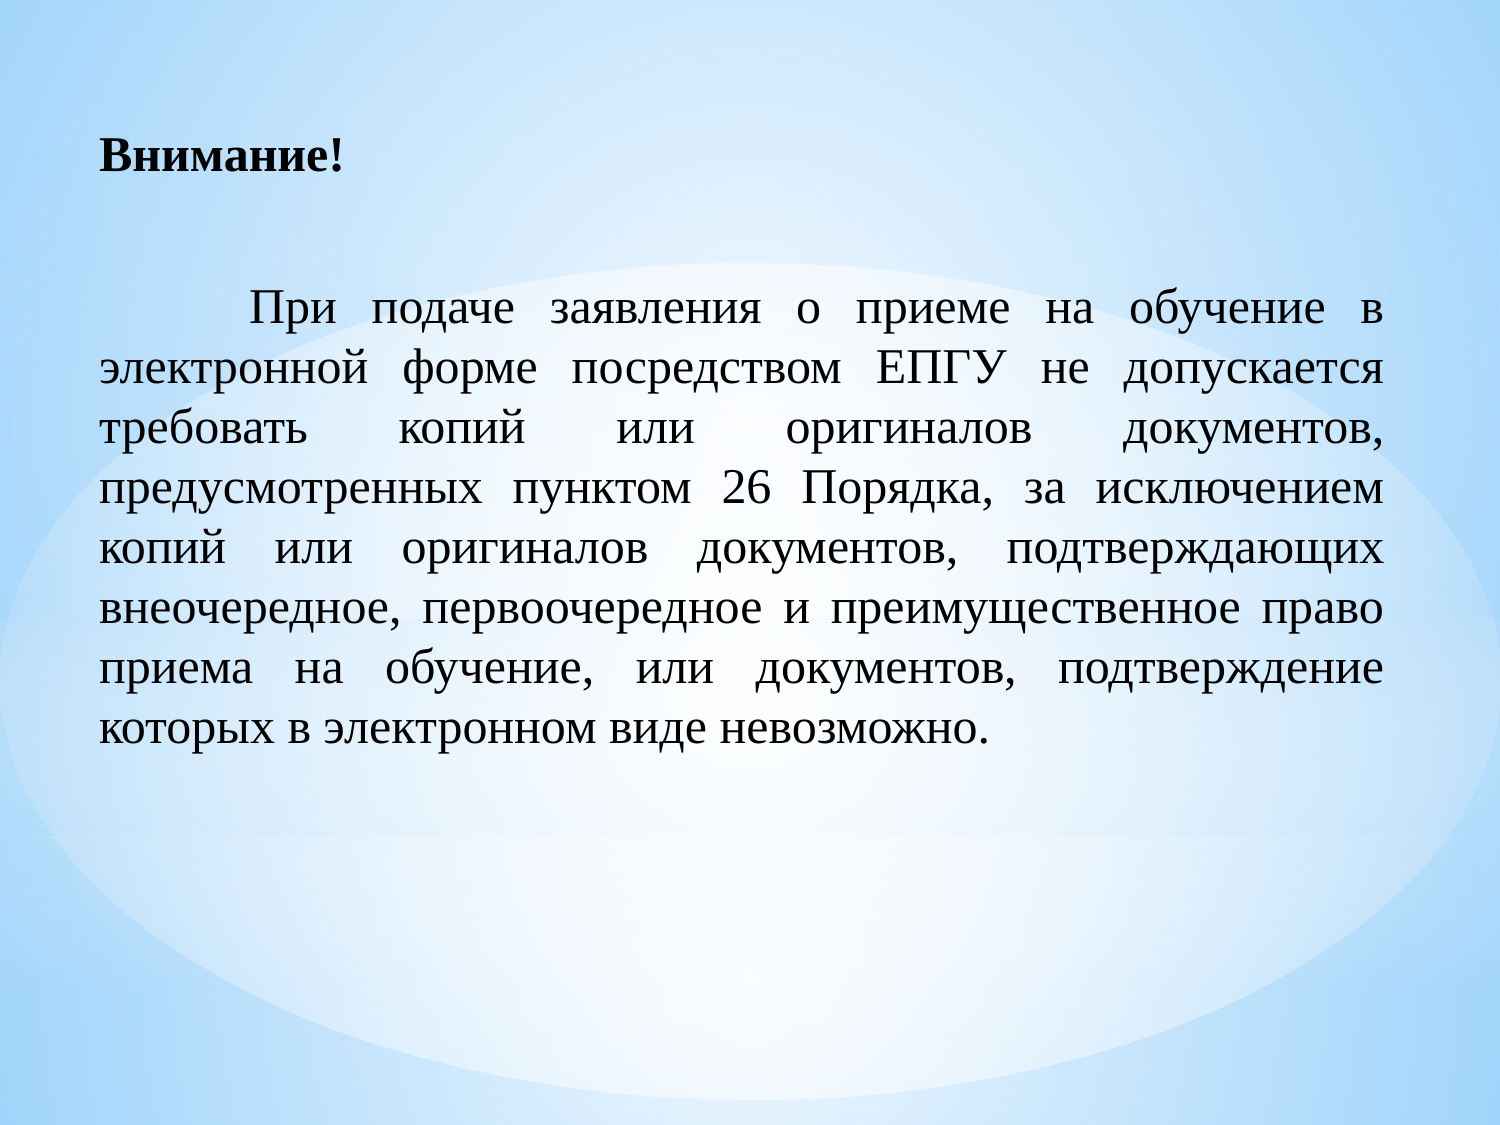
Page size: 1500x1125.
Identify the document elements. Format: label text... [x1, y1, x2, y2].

list Внимание! При подаче заявления о приеме на обучение в электронной форме посредством ЕПГУ не допускается требовать копий или оригиналов документов, предусмотренных пунктом 26 Порядка, за исключением копий или оригиналов документов, подтверждающих внеочередное, первоочередное и преимущественное право приема на обучение, или документов, подтверждение которых в электронном виде невозможно. [76, 113, 1400, 858]
